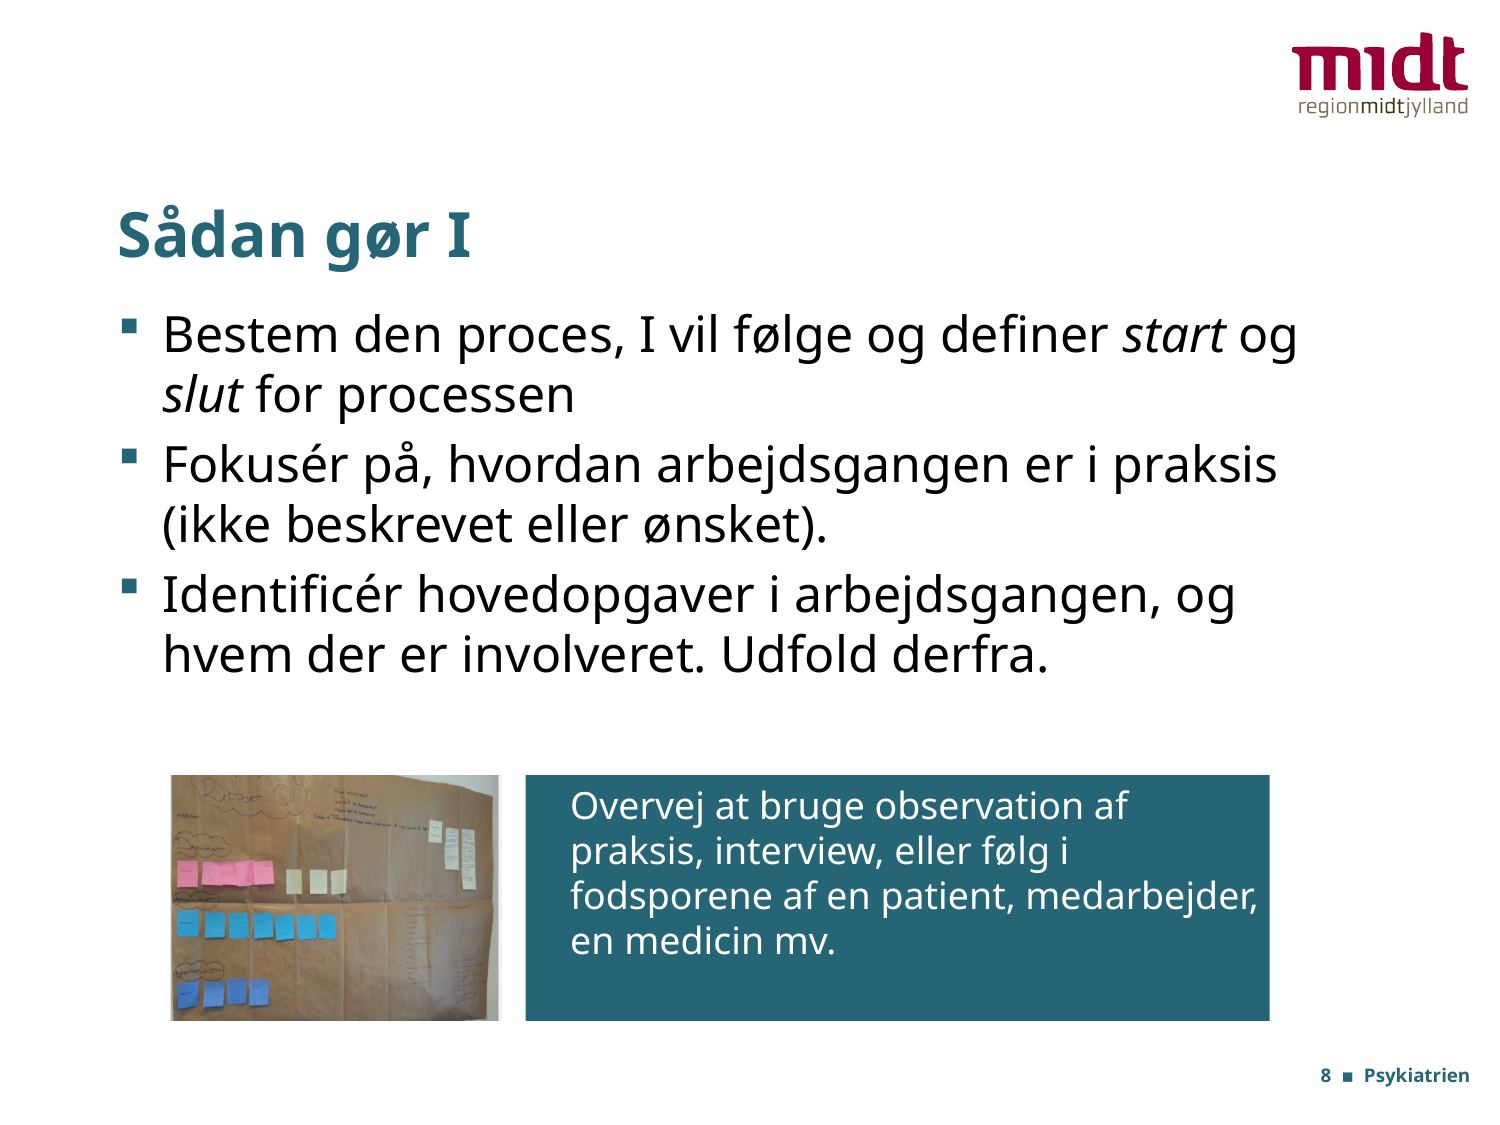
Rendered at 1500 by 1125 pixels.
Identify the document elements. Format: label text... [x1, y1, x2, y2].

footer 8 ▪ Psykiatrien [1089, 1038, 1471, 1090]
picture [170, 774, 503, 1022]
text_box Overvej at bruge observation af praksis, interview, eller følg i fodsporene af en patient, medarbejder, en medicin mv. [525, 775, 1270, 1021]
title Sådan gør I [117, 194, 1382, 345]
list Bestem den proces, I vil følge og definer start og slut for processen Fokusér på, hvordan arbejdsgangen er i praksis (ikke beskrevet eller ønsket). Identificér hovedopgaver i arbejdsgangen, og hvem der er involveret. Udfold derfra. [117, 302, 1377, 961]
